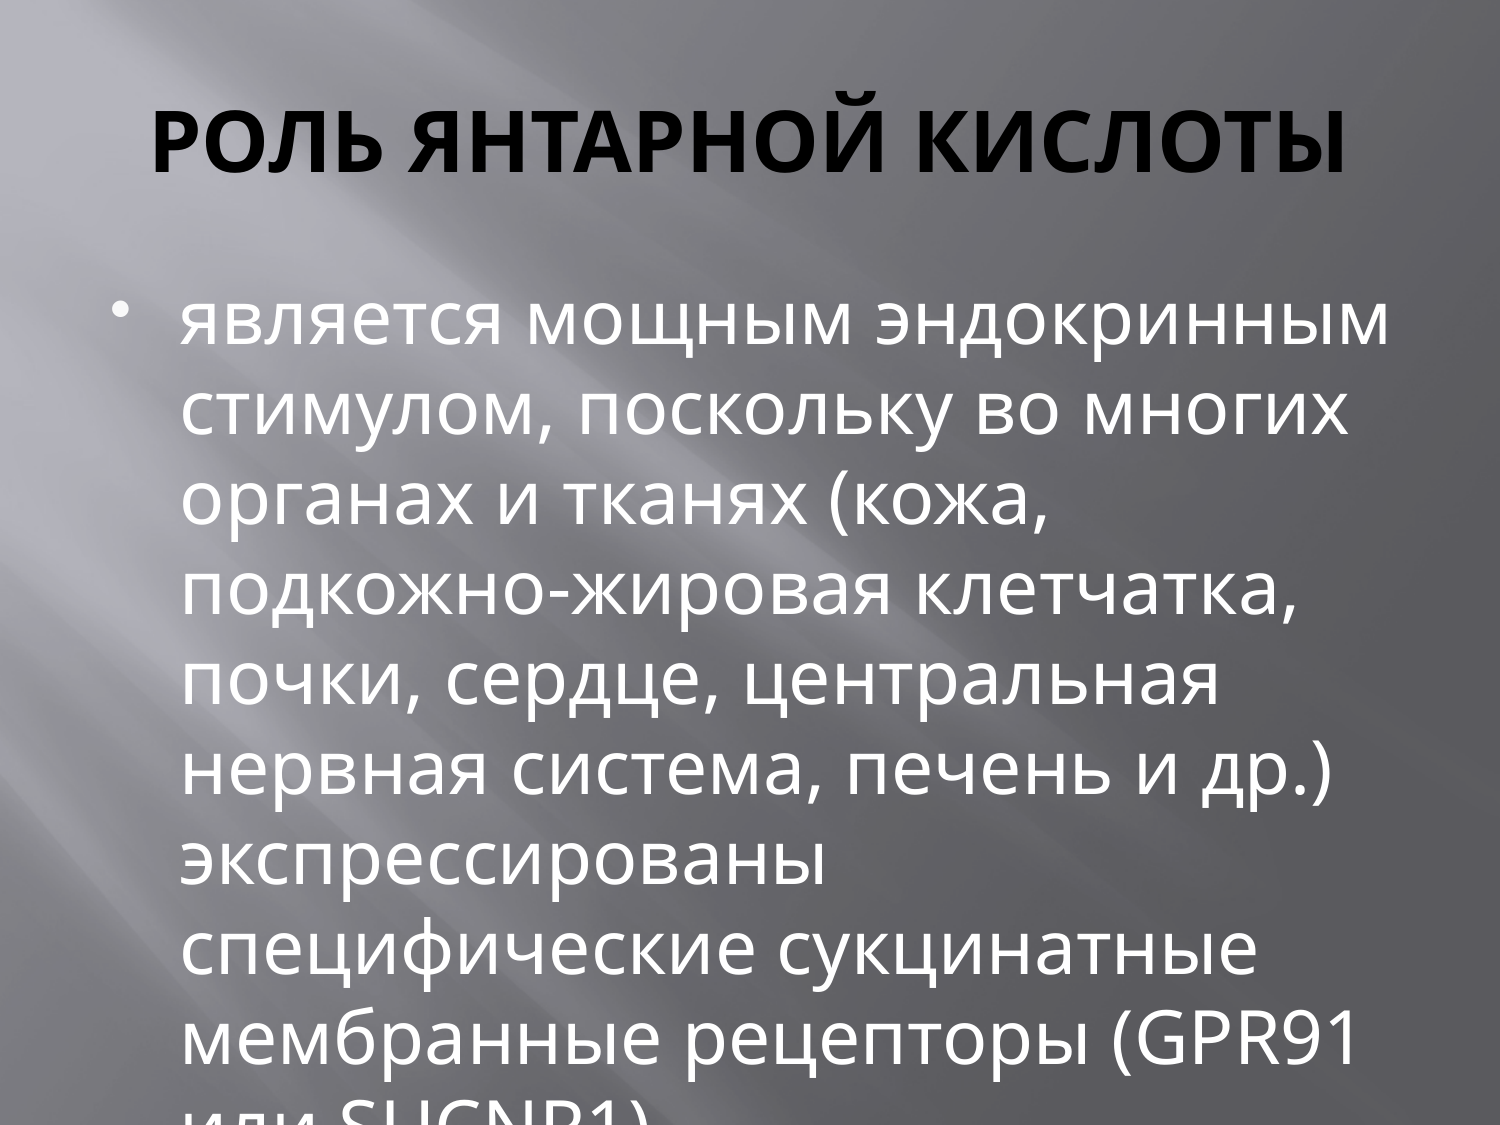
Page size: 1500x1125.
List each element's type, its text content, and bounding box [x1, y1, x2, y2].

title РОЛЬ ЯНТАРНОЙ КИСЛОТЫ [75, 45, 1425, 233]
list является мощным эндокринным стимулом, поскольку во многих органах и тканях (кожа, подкожно-жировая клетчатка, почки, сердце, центральная нервная система, печень и др.) экспрессированы специфические сукцинатные мембранные рецепторы (GPR91 или SUCNR1) [75, 262, 1425, 1035]
